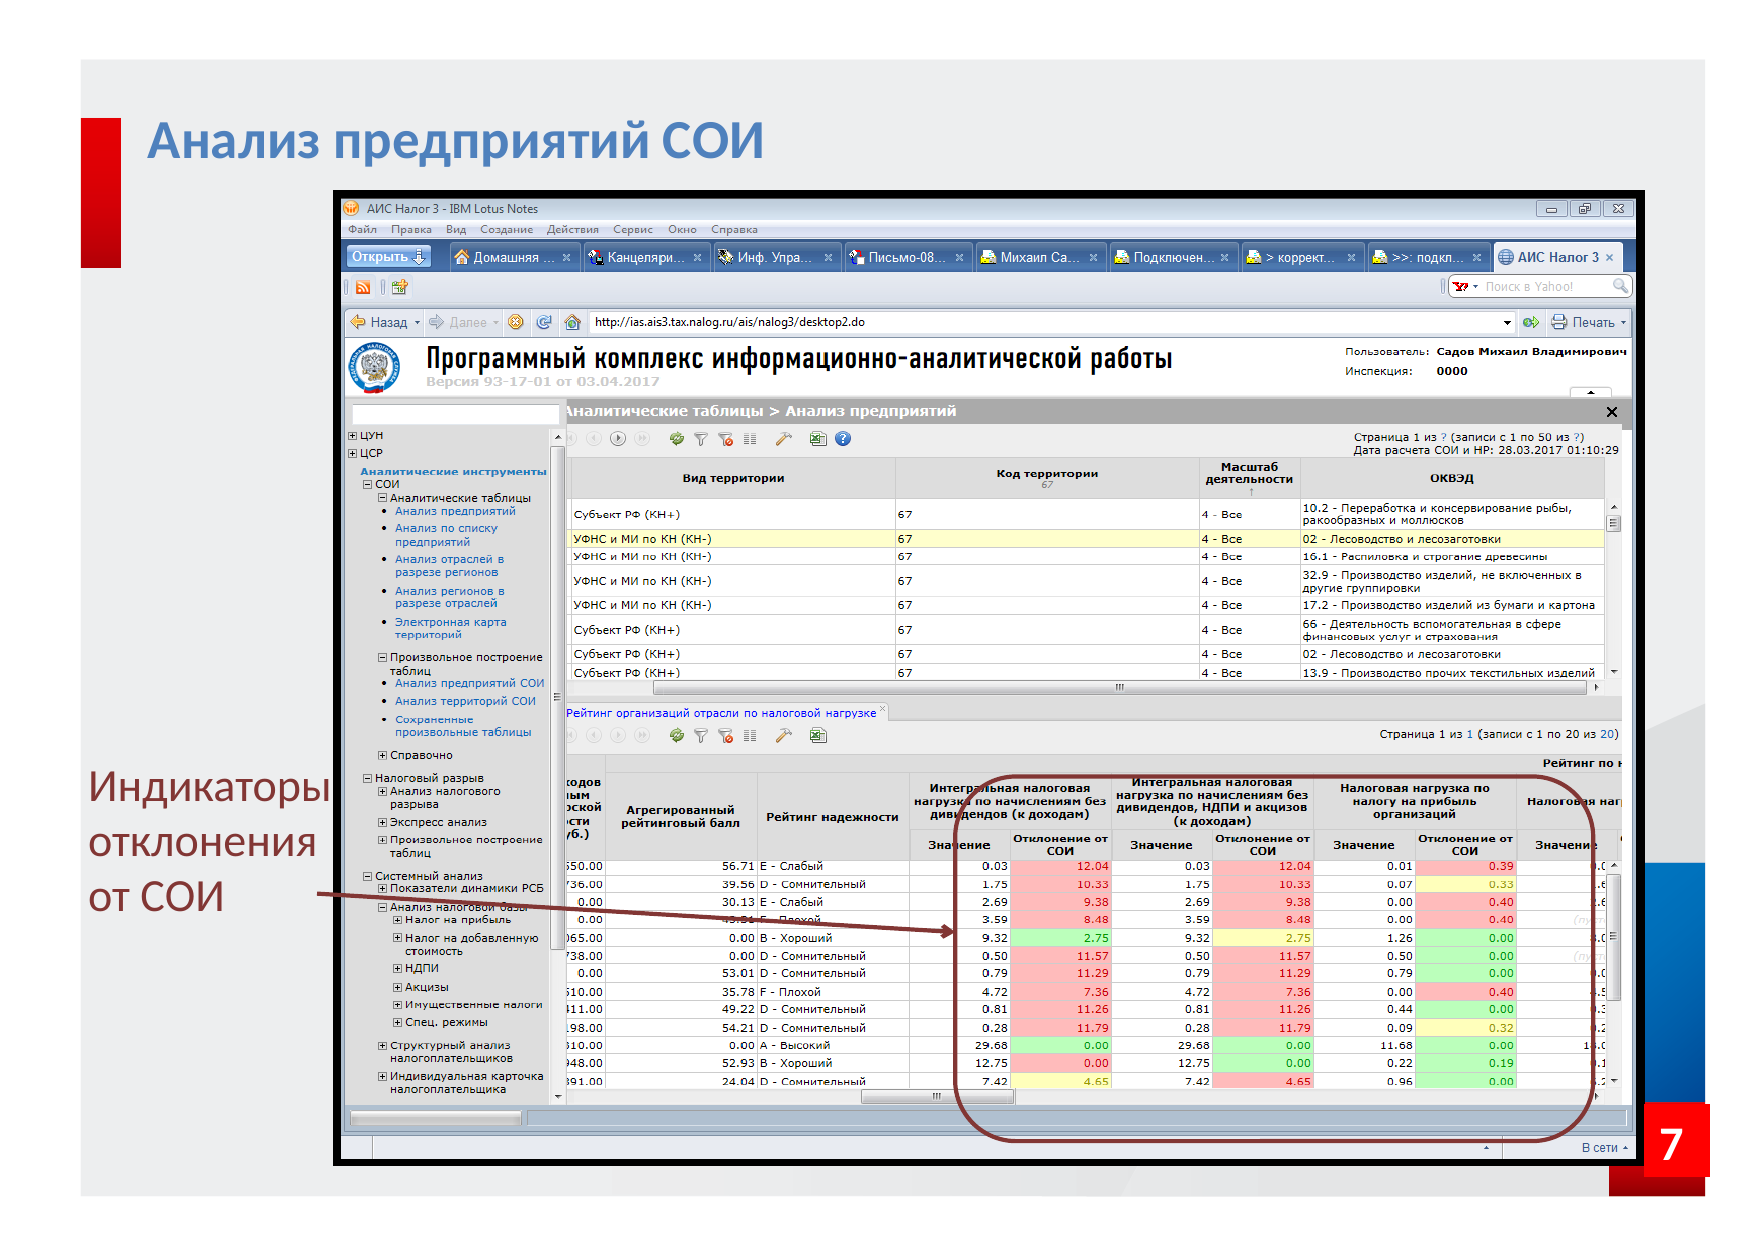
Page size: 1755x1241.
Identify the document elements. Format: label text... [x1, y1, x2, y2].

title Анализ предприятий СОИ [132, 49, 1622, 191]
picture [0, 0, 1755, 1241]
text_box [316, 893, 956, 933]
text_box 7 [1644, 1104, 1710, 1177]
text_box Индикаторы отклонения от СОИ [73, 748, 328, 929]
